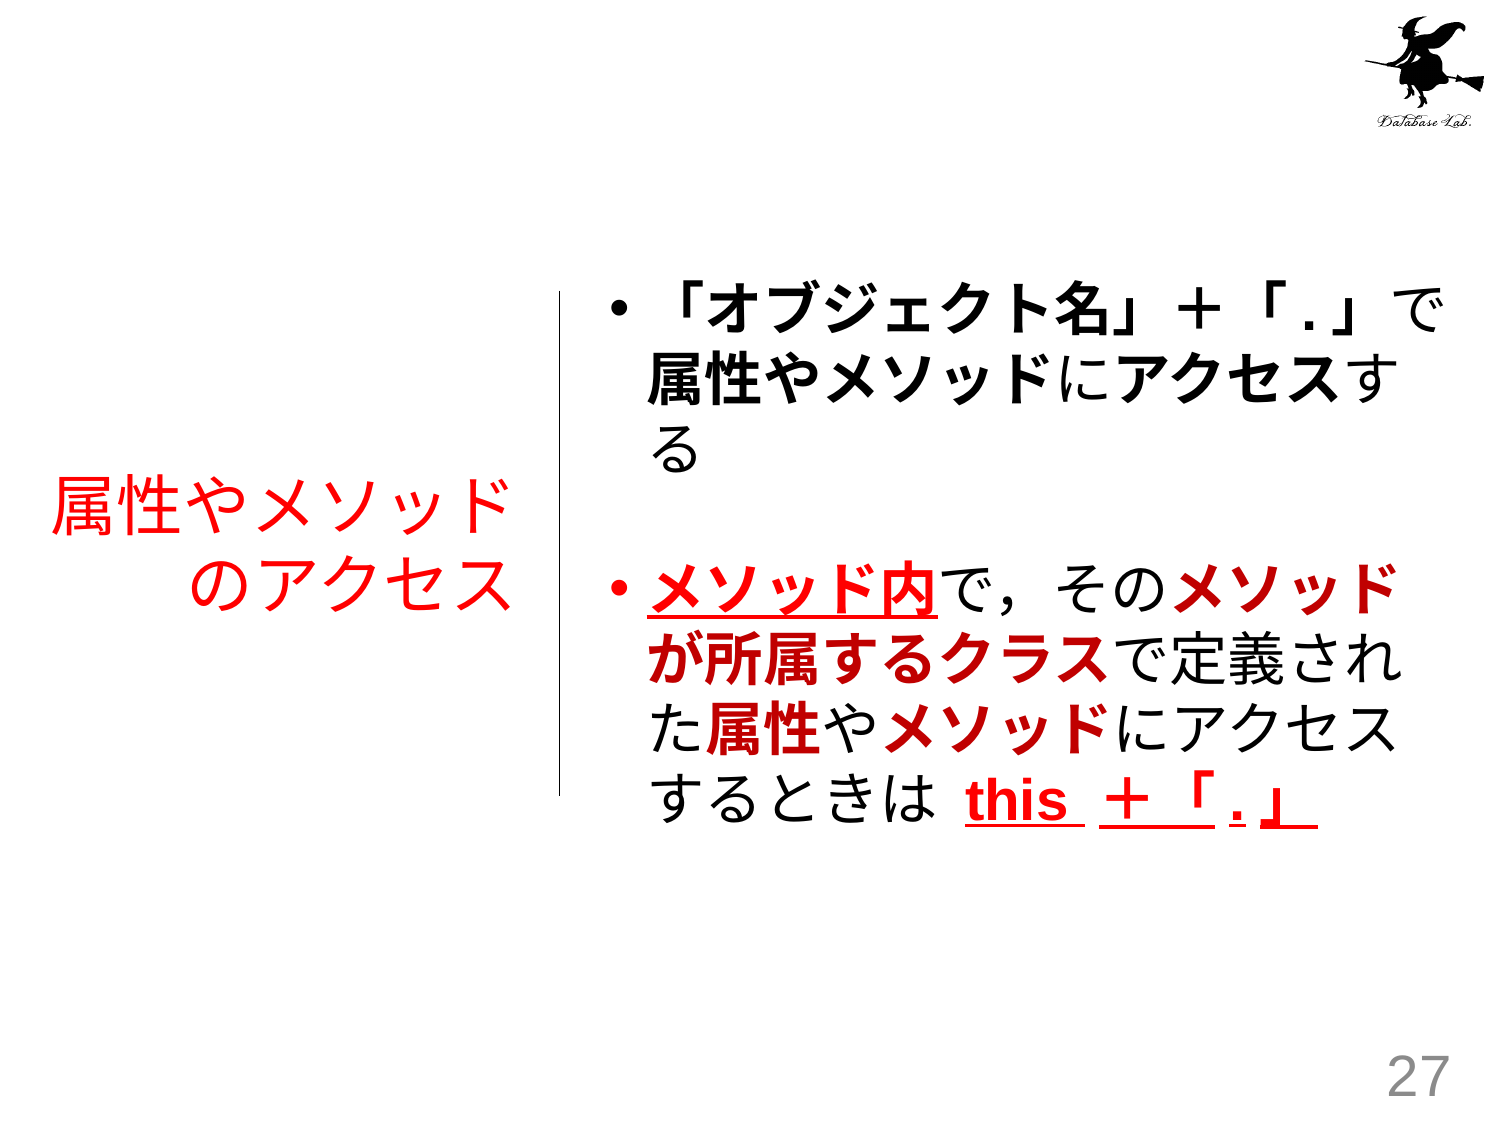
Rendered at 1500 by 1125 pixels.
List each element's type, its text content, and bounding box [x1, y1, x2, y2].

picture [1362, 14, 1486, 130]
list 「オブジェクト名」＋「.」で属性やメソッドにアクセスする メソッド内で，そのメソッドが所属するクラスで定義された属性やメソッドにアクセスするときは this ＋「.」 [594, 155, 1466, 1020]
title 属性やメソッドのアクセス [26, 428, 533, 658]
slide_number 27 [1129, 1042, 1467, 1103]
